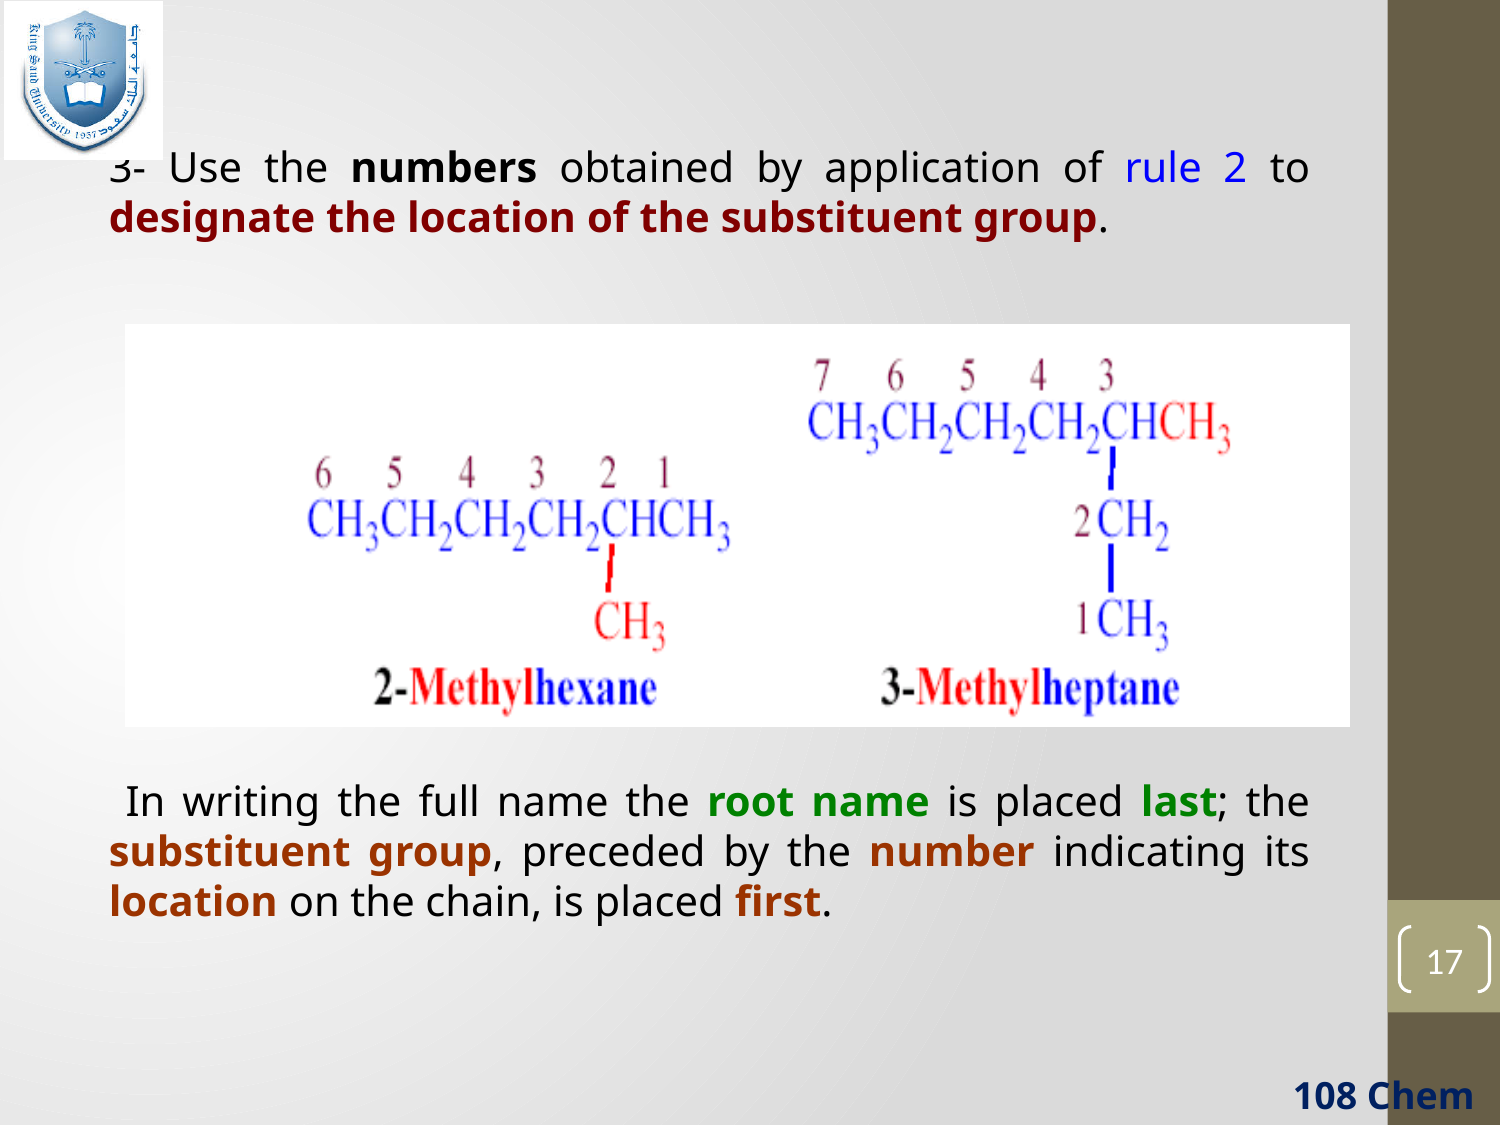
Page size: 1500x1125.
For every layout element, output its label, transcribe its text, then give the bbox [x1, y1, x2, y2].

picture [4, 0, 163, 160]
list 3- Use the numbers obtained by application of rule 2 to designate the location of the substituent group. In writing the full name the root name is placed last; the substituent group, preceded by the number indicating its location on the chain, is placed first. [75, 75, 1325, 1050]
text_box 108 Chem [1278, 1064, 1490, 1125]
picture [124, 324, 1351, 727]
slide_number 17 [1397, 925, 1492, 994]
